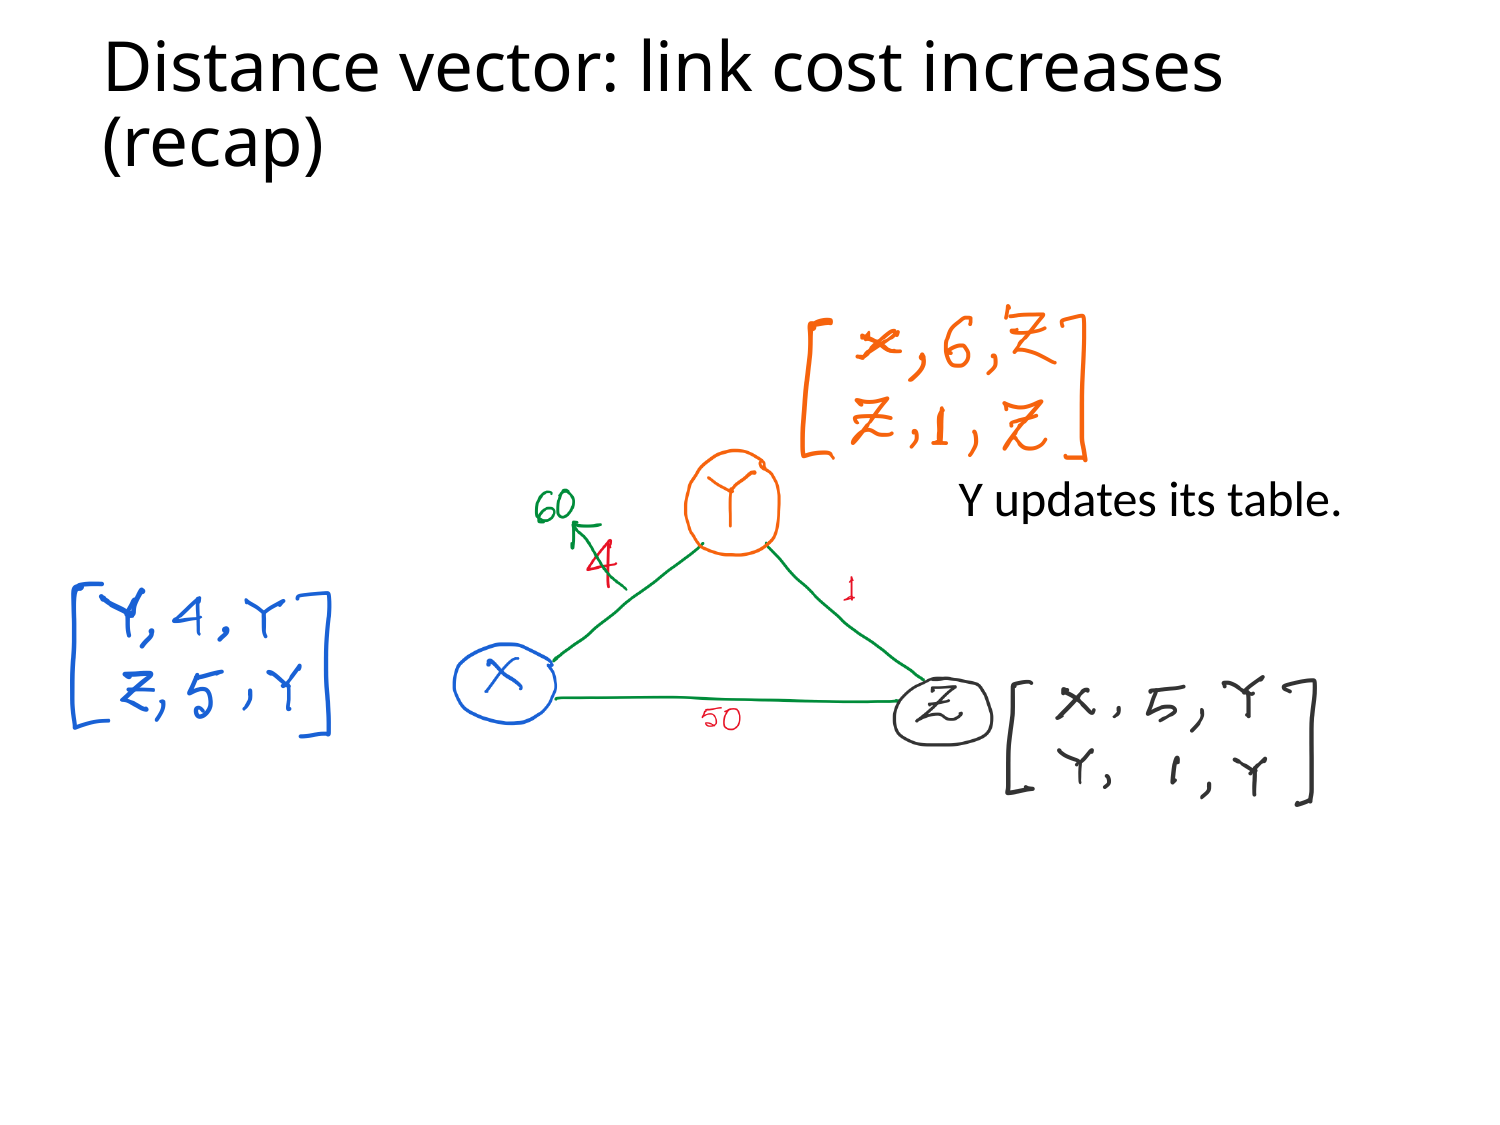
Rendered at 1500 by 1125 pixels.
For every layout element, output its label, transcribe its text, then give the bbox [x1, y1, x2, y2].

text_box Y updates its table. [996, 459, 1500, 534]
picture [449, 298, 1092, 749]
picture [64, 576, 335, 742]
text_box Distance vector: link cost increases (recap) [87, 24, 1475, 191]
picture [1000, 669, 1321, 811]
